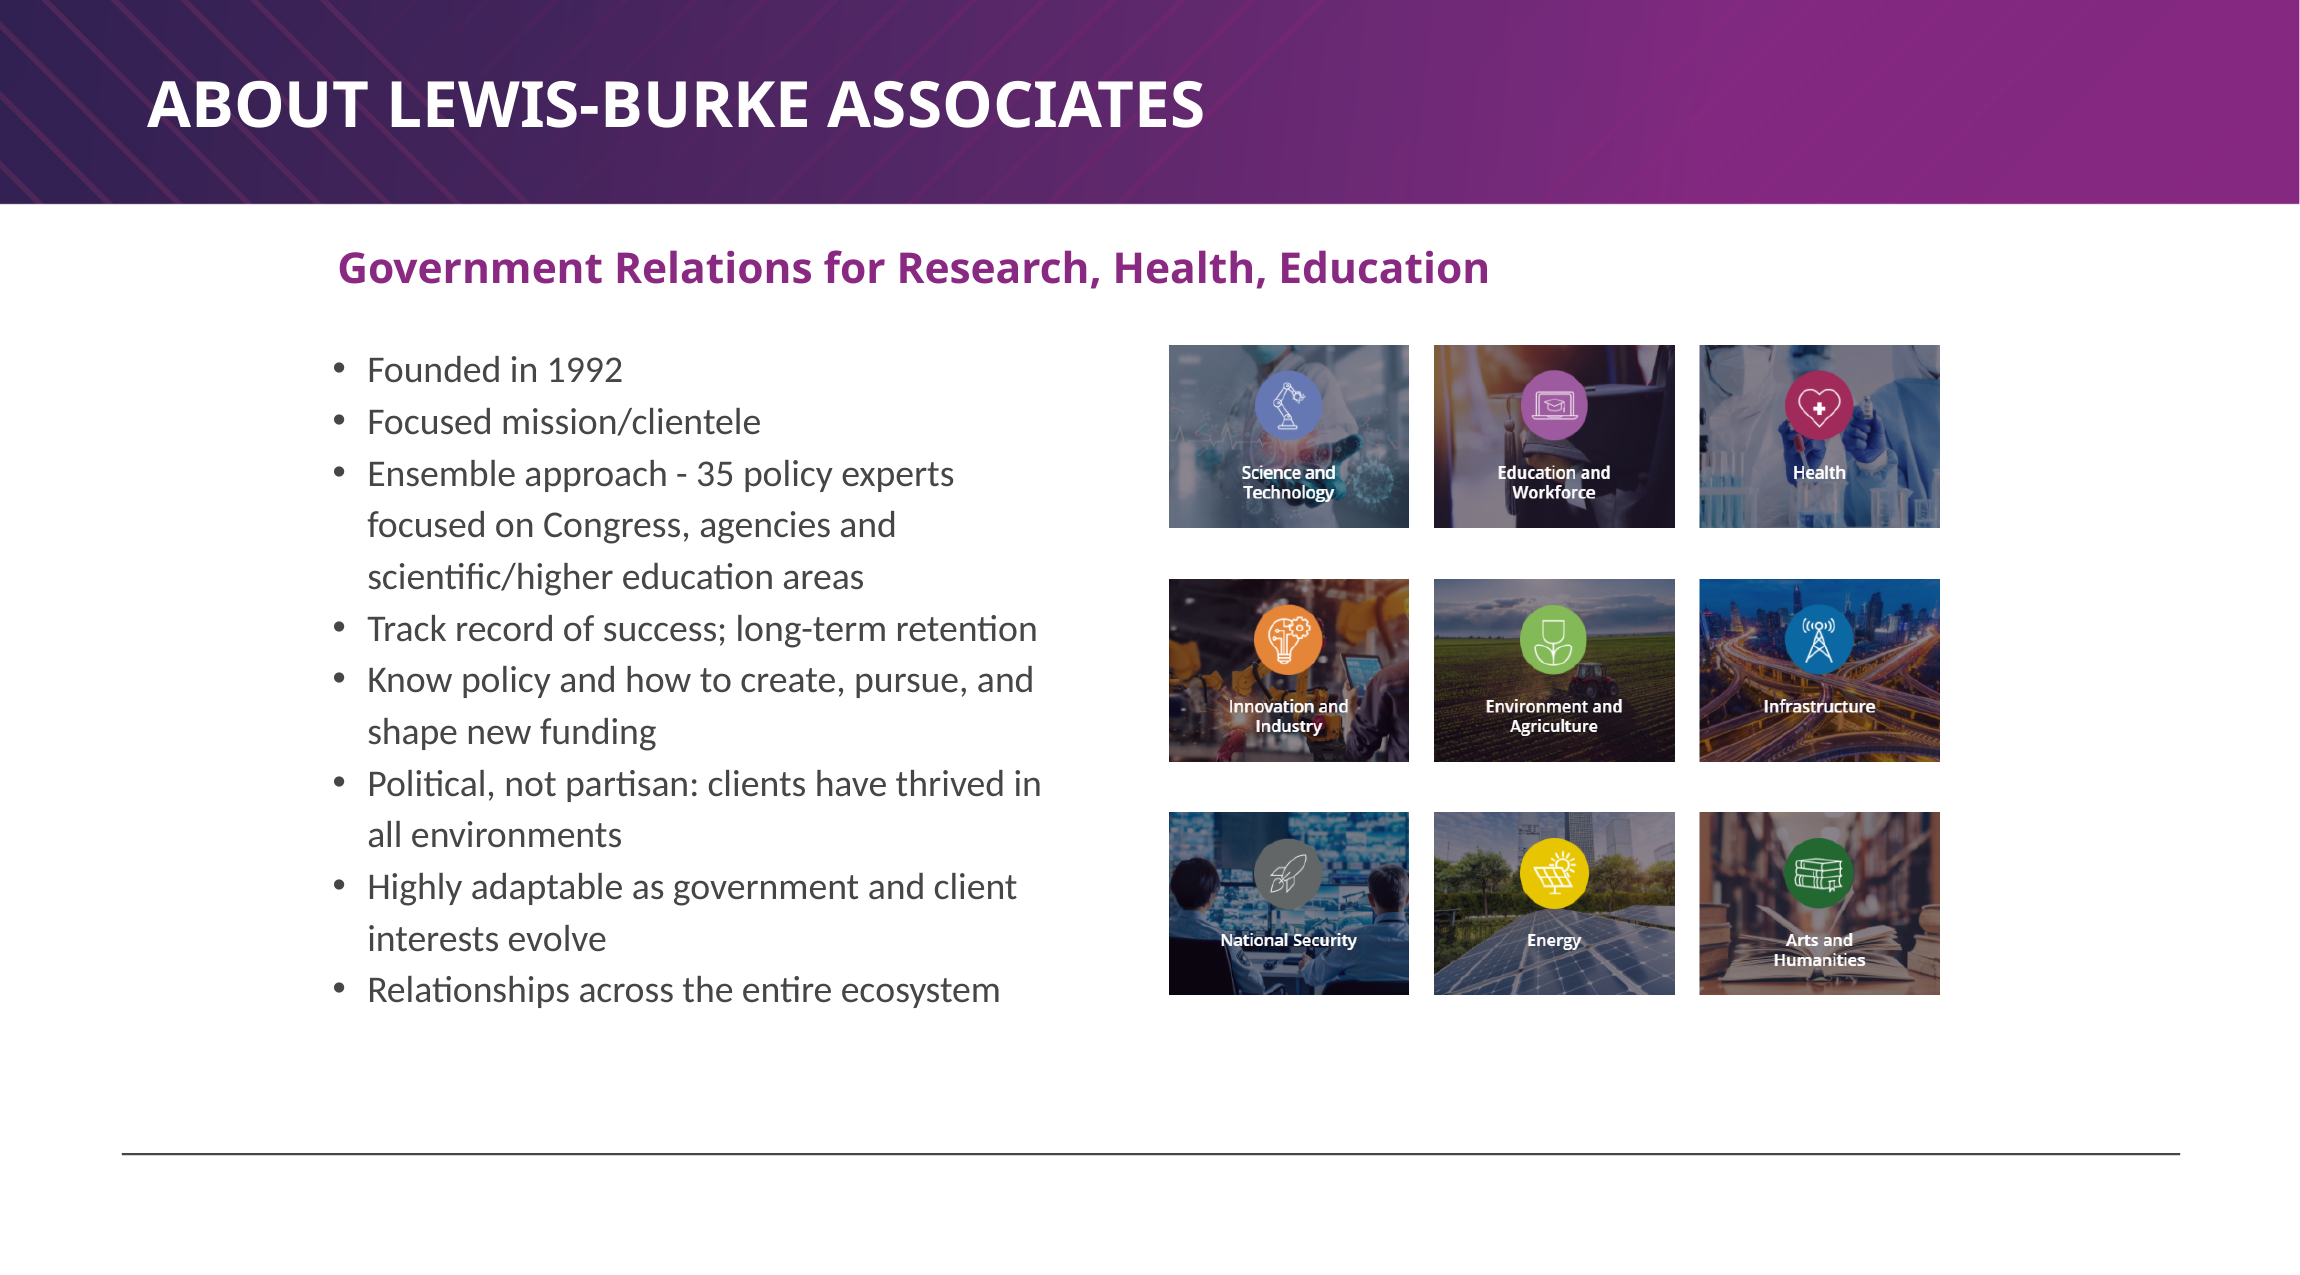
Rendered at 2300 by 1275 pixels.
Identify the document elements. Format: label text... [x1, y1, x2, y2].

text_box Government Relations for Research, Health, Education [320, 229, 1807, 300]
text_box Founded in 1992 Focused mission/clientele Ensemble approach - 35 policy experts focused on Congress, agencies and scientific/higher education areas Track record of success; long-term retention Know policy and how to create, pursue, and shape new funding Political, not partisan: clients have thrived in all environments Highly adaptable as government and client interests evolve Relationships across the entire ecosystem [331, 337, 1161, 1011]
chart [1159, 334, 1949, 1009]
picture [0, 0, 2300, 206]
title About Lewis-Burke Associates [132, 67, 2142, 147]
